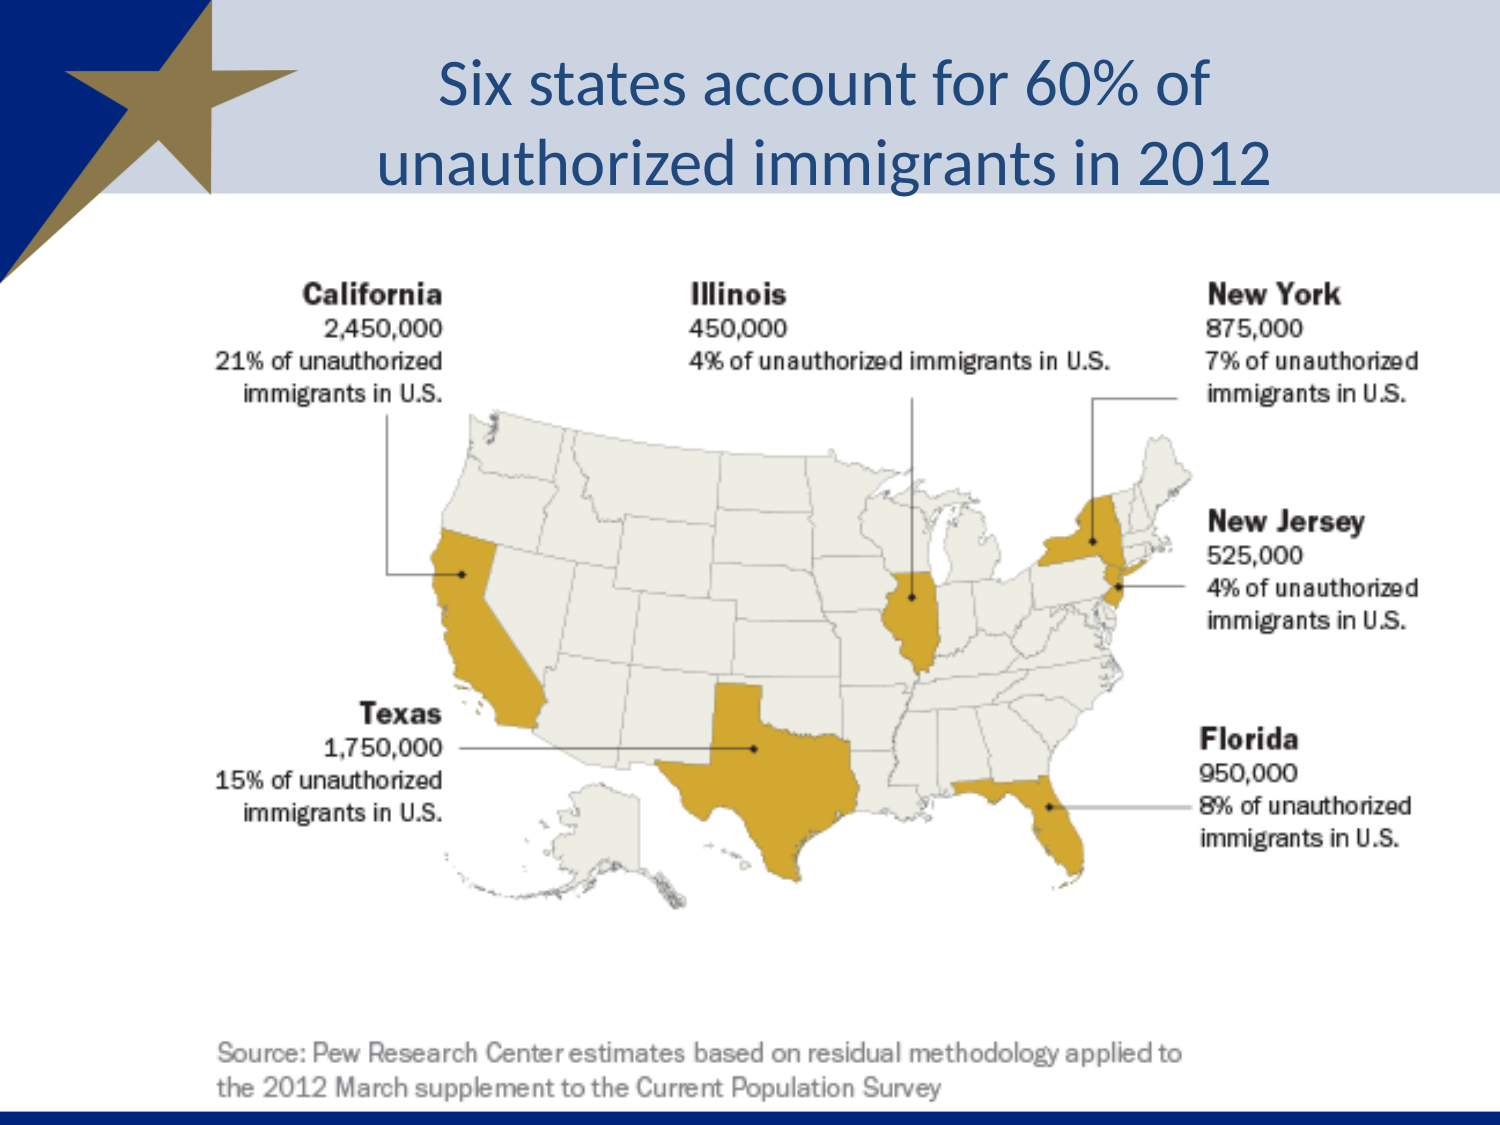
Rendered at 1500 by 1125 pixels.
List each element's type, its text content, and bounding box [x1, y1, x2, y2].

title Six states account for 60% of unauthorized immigrants in 2012 [262, 37, 1388, 198]
picture [0, 0, 1500, 1125]
